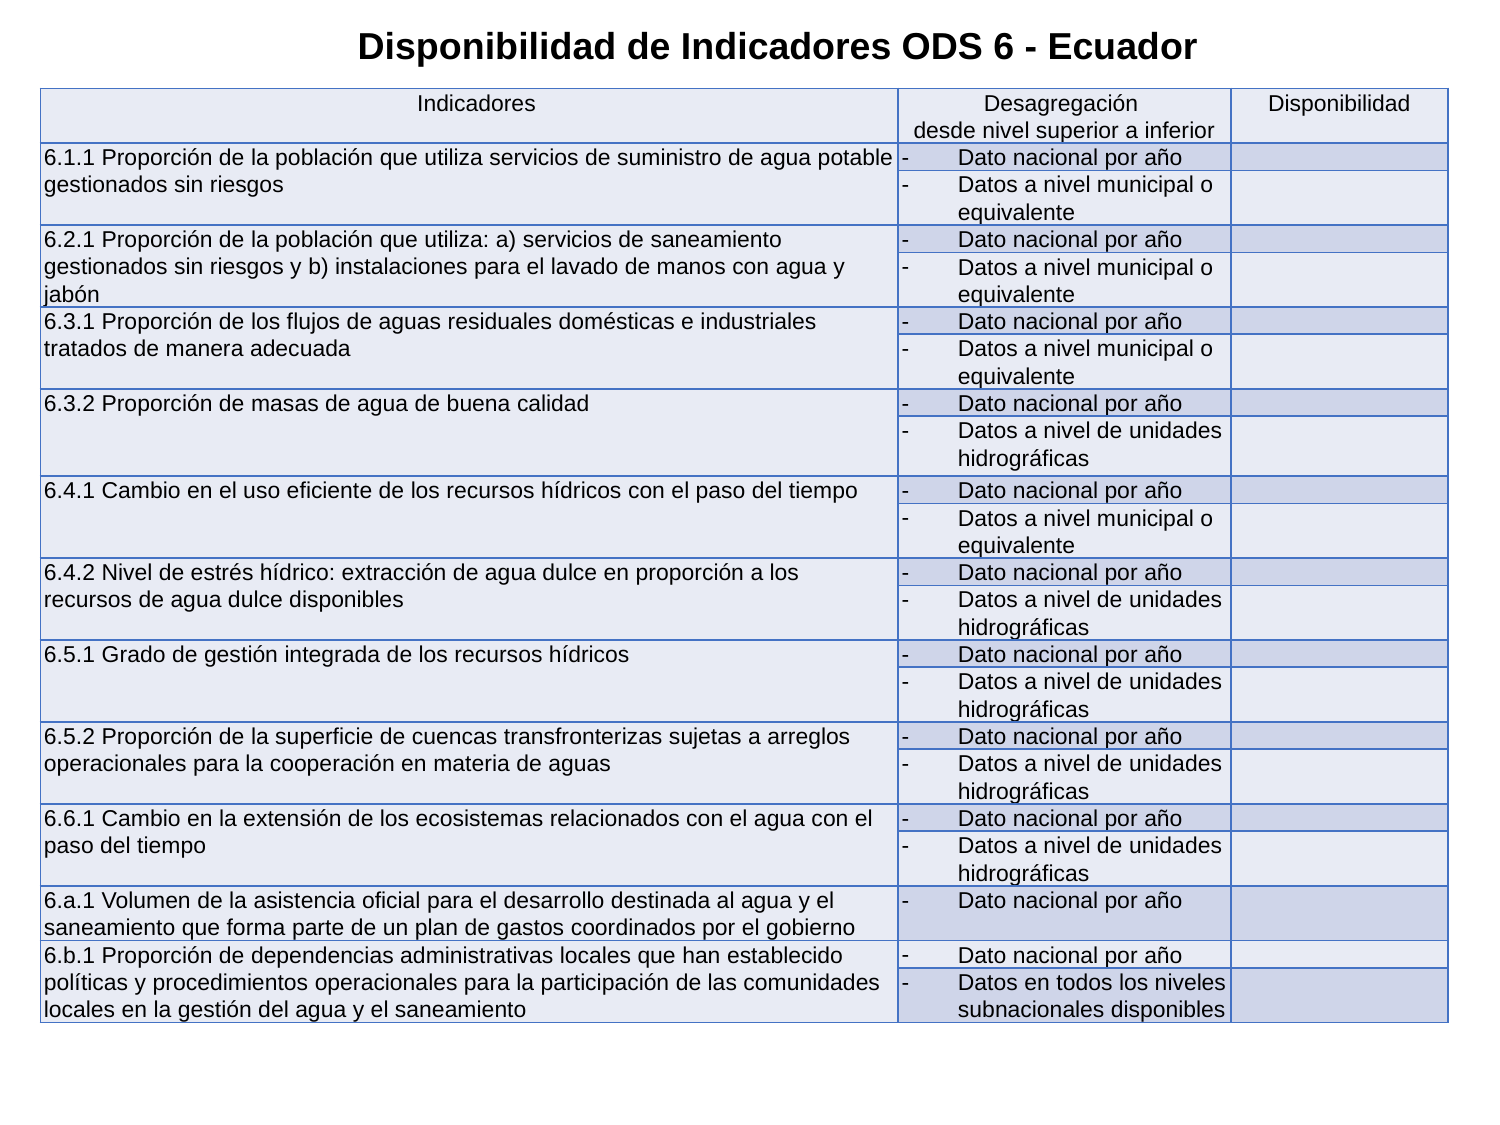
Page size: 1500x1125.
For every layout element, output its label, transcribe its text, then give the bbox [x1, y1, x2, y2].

text_box Disponibilidad de Indicadores ODS 6 - Ecuador [108, 14, 1448, 74]
table_cell Datos a nivel de unidades hidrográficas [899, 586, 1230, 639]
table_cell Dato nacional por año [899, 390, 1230, 415]
table_cell Dato nacional por año [899, 144, 1230, 170]
table_cell [1232, 668, 1447, 721]
table_cell [1232, 941, 1447, 967]
table_cell 6.4.2 Nivel de estrés hídrico: extracción de agua dulce en proporción a los recursos de agua dulce disponibles [41, 559, 897, 639]
table_cell [1232, 586, 1447, 639]
table_cell Datos a nivel municipal o equivalente [899, 171, 1230, 224]
table_cell Dato nacional por año [899, 723, 1230, 748]
table_cell Dato nacional por año [899, 941, 1230, 967]
table_cell [1232, 504, 1447, 557]
table_header Disponibilidad [1232, 89, 1447, 142]
table_header Indicadores [41, 89, 897, 142]
table_cell Datos a nivel de unidades hidrográficas [899, 832, 1230, 885]
table_cell 6.6.1 Cambio en la extensión de los ecosistemas relacionados con el agua con el paso del tiempo [41, 805, 897, 885]
table_cell [1232, 750, 1447, 803]
table_cell 6.1.1 Proporción de la población que utiliza servicios de suministro de agua potable gestionados sin riesgos [41, 144, 897, 224]
table_cell [1232, 723, 1447, 748]
table_cell [1232, 417, 1447, 475]
table_cell [1232, 226, 1447, 252]
table_cell [1232, 253, 1447, 306]
table_cell 6.2.1 Proporción de la población que utiliza: a) servicios de saneamiento gestionados sin riesgos y b) instalaciones para el lavado de manos con agua y jabón [41, 226, 897, 306]
table_cell Datos a nivel de unidades hidrográficas [899, 750, 1230, 803]
table_cell Dato nacional por año [899, 887, 1230, 940]
table_cell Datos a nivel municipal o equivalente [899, 335, 1230, 388]
table_cell Dato nacional por año [899, 805, 1230, 830]
table_cell Dato nacional por año [899, 226, 1230, 252]
table_cell 6.3.1 Proporción de los flujos de aguas residuales domésticas e industriales tratados de manera adecuada [41, 308, 897, 388]
table_cell [1232, 171, 1447, 224]
table_cell Dato nacional por año [899, 641, 1230, 666]
table_cell Dato nacional por año [899, 559, 1230, 585]
table_cell Datos a nivel municipal o equivalente [899, 253, 1230, 306]
table_cell [1232, 335, 1447, 388]
table_cell Dato nacional por año [899, 308, 1230, 333]
table_cell Datos a nivel de unidades hidrográficas [899, 668, 1230, 721]
table_cell [1232, 477, 1447, 503]
table_cell [1232, 144, 1447, 170]
table_cell 6.4.1 Cambio en el uso eficiente de los recursos hídricos con el paso del tiempo [41, 477, 897, 557]
table_cell [1232, 832, 1447, 885]
table_cell [1232, 390, 1447, 415]
table_cell [1232, 887, 1447, 940]
table_cell 6.5.2 Proporción de la superficie de cuencas transfronterizas sujetas a arreglos operacionales para la cooperación en materia de aguas [41, 723, 897, 803]
table_cell Dato nacional por año [899, 477, 1230, 503]
table_cell Datos a nivel municipal o equivalente [899, 504, 1230, 557]
table_header Desagregación desde nivel superior a inferior [899, 89, 1230, 142]
table_cell [1232, 969, 1447, 1022]
table_cell 6.5.1 Grado de gestión integrada de los recursos hídricos [41, 641, 897, 721]
table_cell 6.b.1 Proporción de dependencias administrativas locales que han establecido políticas y procedimientos operacionales para la participación de las comunidades locales en la gestión del agua y el saneamiento [41, 941, 897, 1022]
table_cell [1232, 641, 1447, 666]
table_cell Datos en todos los niveles subnacionales disponibles [899, 969, 1230, 1022]
table_cell Datos a nivel de unidades hidrográficas [899, 417, 1230, 475]
table_cell [1232, 805, 1447, 830]
table_cell [1232, 559, 1447, 585]
table_cell 6.a.1 Volumen de la asistencia oficial para el desarrollo destinada al agua y el saneamiento que forma parte de un plan de gastos coordinados por el gobierno [41, 887, 897, 940]
table_cell 6.3.2 Proporción de masas de agua de buena calidad [41, 390, 897, 475]
table_cell [1232, 308, 1447, 333]
